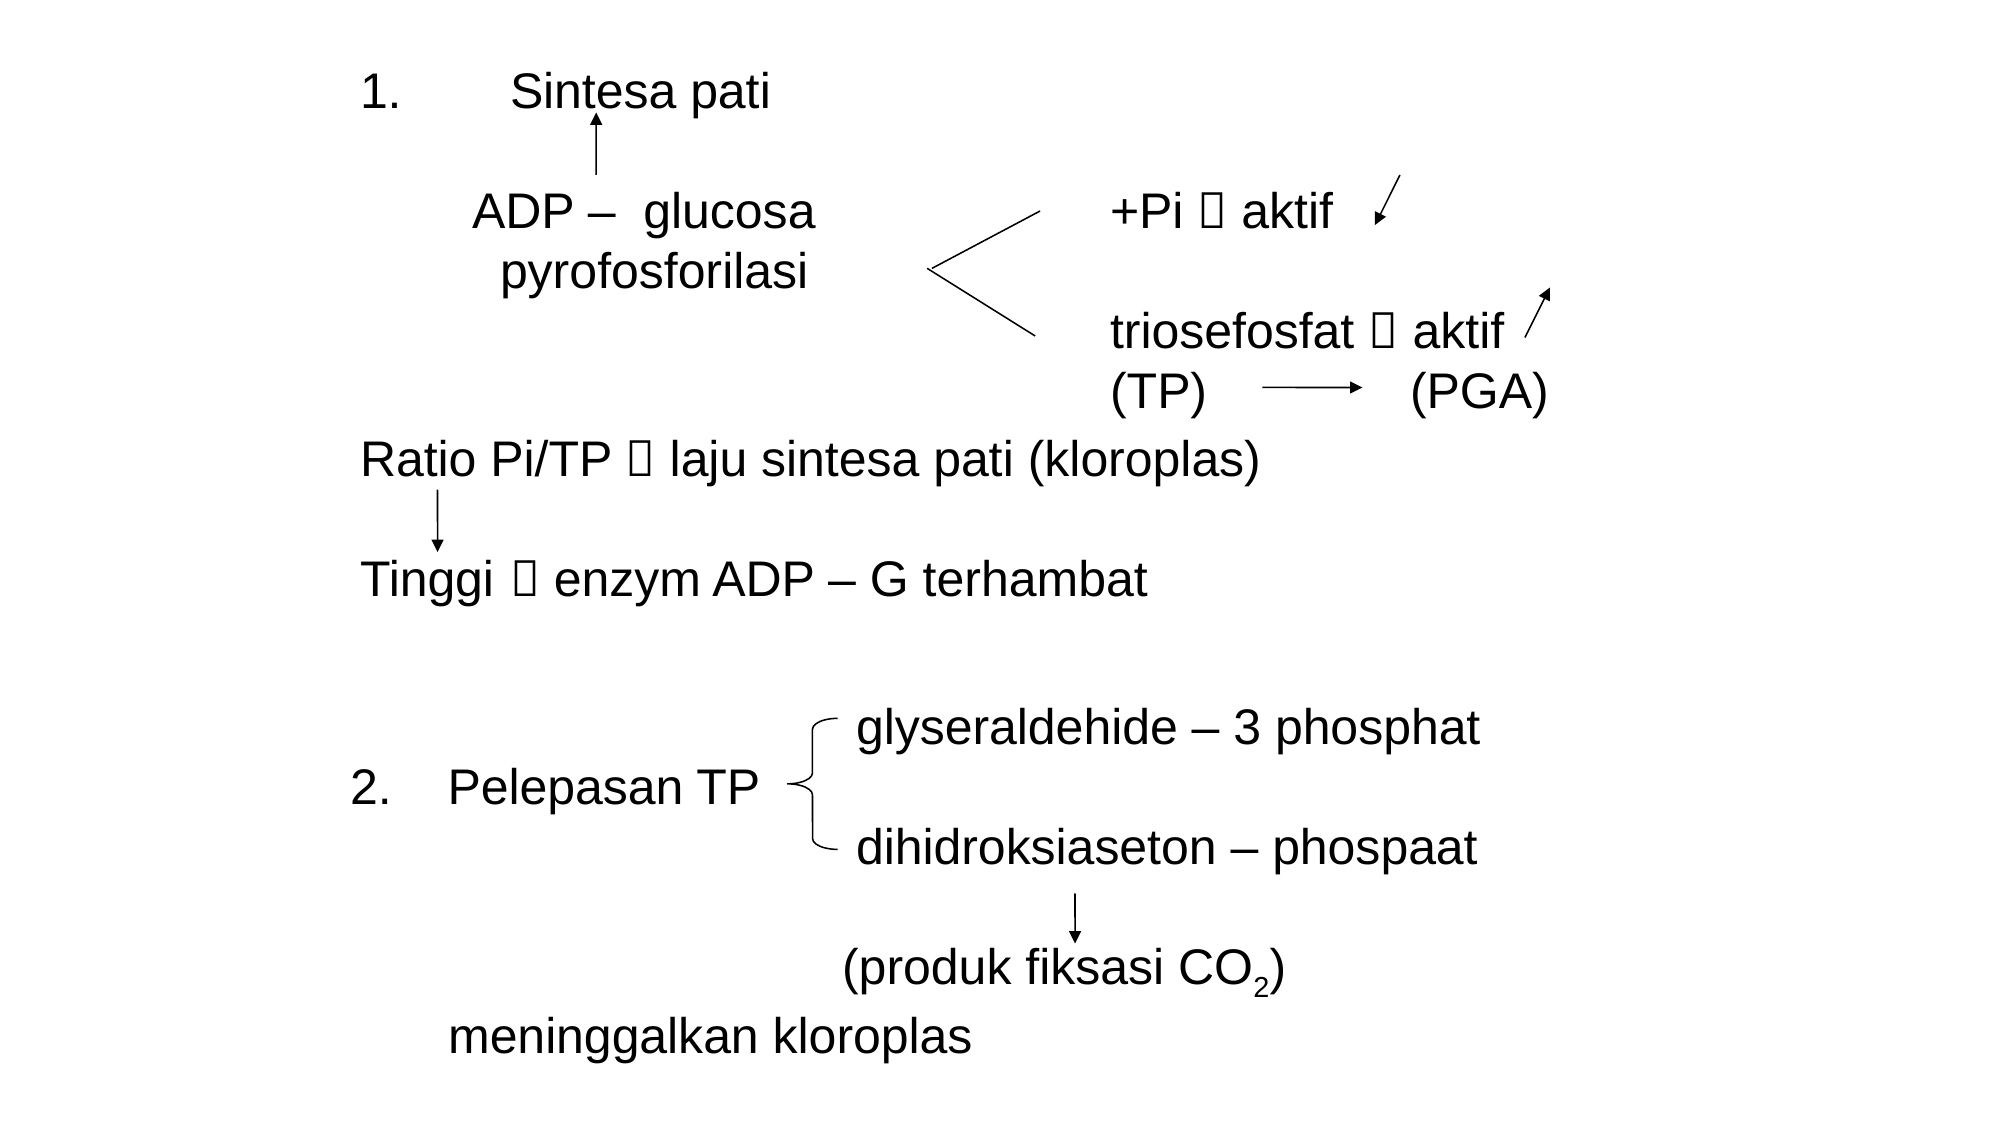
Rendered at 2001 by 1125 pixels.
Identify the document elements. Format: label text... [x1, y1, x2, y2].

text_box [431, 489, 444, 553]
text_box [1262, 381, 1363, 394]
text_box glyseraldehide – 3 phosphat 2. Pelepasan TP dihidroksiaseton – phospaat (produk fiksasi CO2) meninggalkan kloroplas [335, 687, 1508, 1071]
text_box [1524, 287, 1550, 338]
text_box 1. Sintesa pati ADP – glucosa +Pi  aktif pyrofosforilasi triosefosfat  aktif (TP) (PGA) Ratio Pi/TP  laju sintesa pati (kloroplas) Tinggi  enzym ADP – G terhambat [345, 51, 1564, 614]
text_box [1068, 893, 1082, 944]
text_box [589, 112, 603, 175]
text_box [1374, 174, 1401, 225]
text_box [787, 718, 838, 850]
